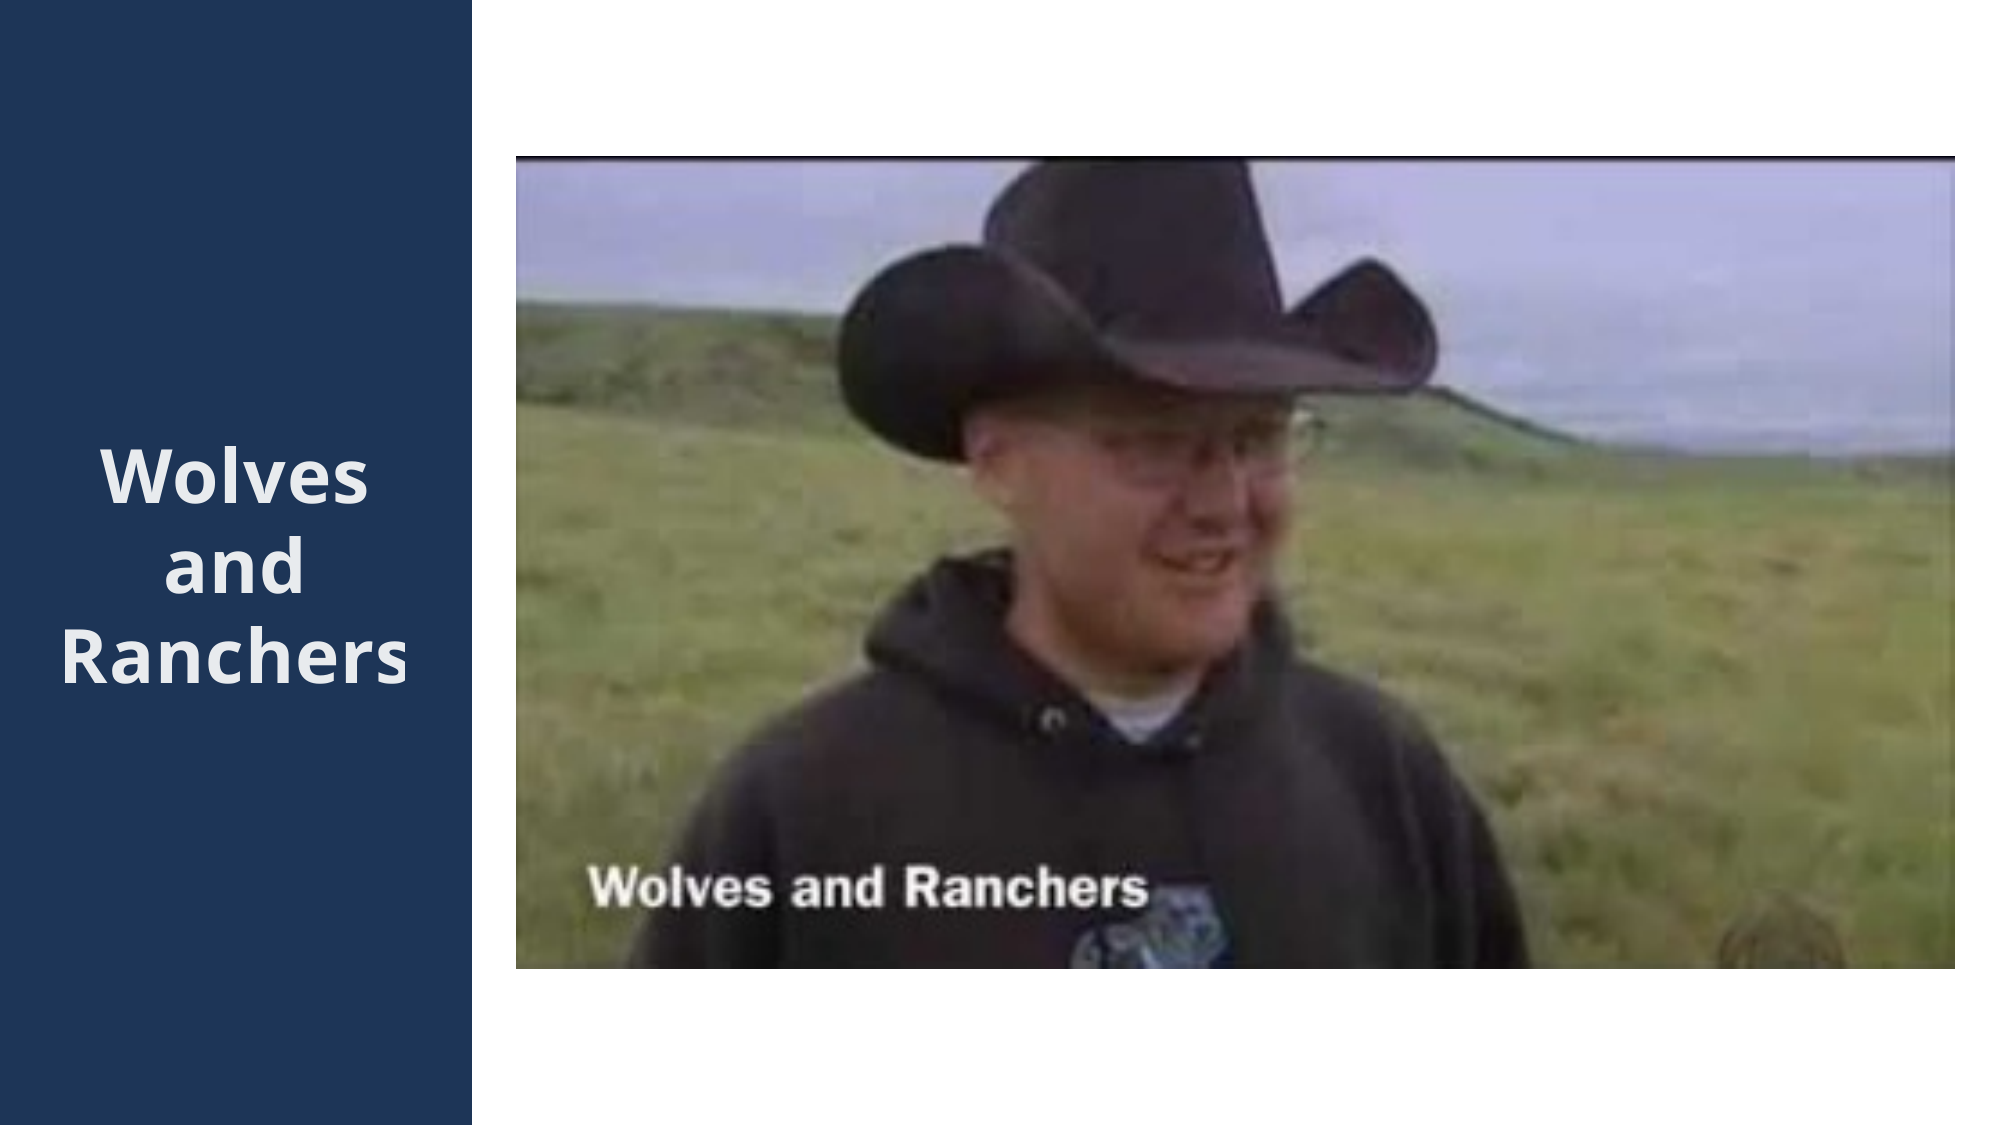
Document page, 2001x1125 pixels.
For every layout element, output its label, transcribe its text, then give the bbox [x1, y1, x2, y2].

text_box [0, 0, 472, 1125]
text_box Wolves and Ranchers [25, 416, 447, 712]
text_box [515, 155, 1956, 970]
